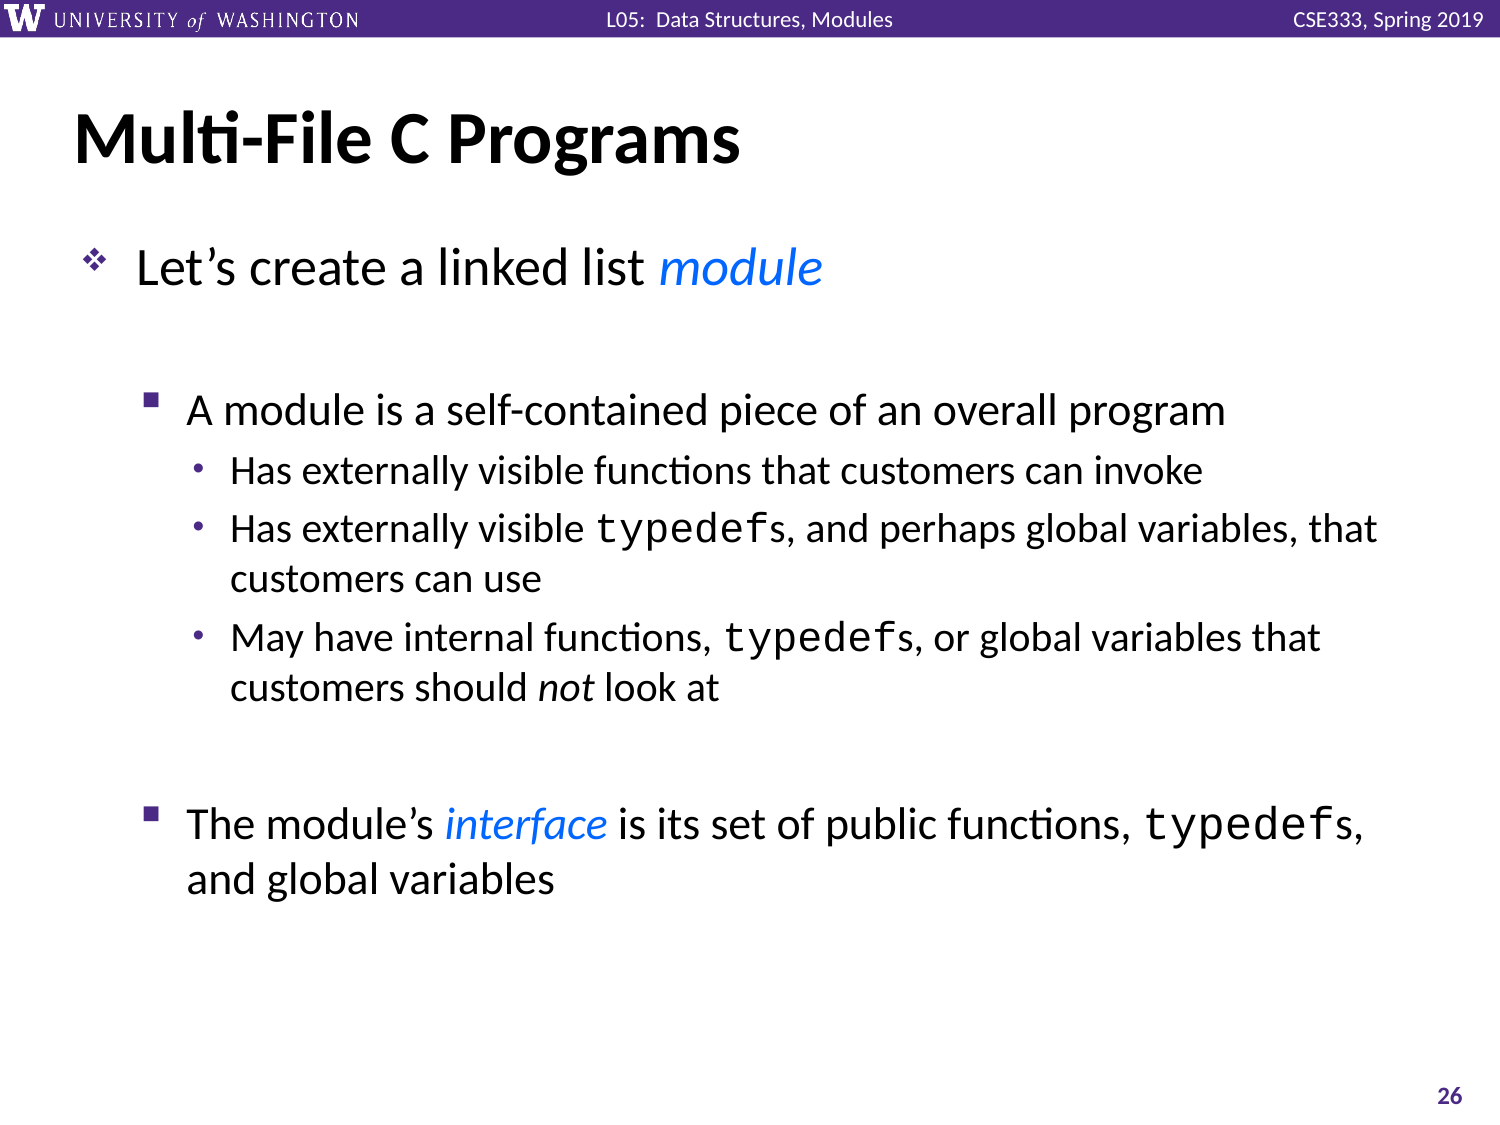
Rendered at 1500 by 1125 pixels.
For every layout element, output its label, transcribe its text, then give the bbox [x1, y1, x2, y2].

list Let’s create a linked list module A module is a self-contained piece of an overall program Has externally visible functions that customers can invoke Has externally visible typedefs, and perhaps global variables, that customers can use May have internal functions, typedefs, or global variables that customers should not look at The module’s interface is its set of public functions, typedefs, and global variables [64, 223, 1438, 1040]
title Multi-File C Programs [58, 71, 1438, 197]
picture [4, 4, 358, 32]
slide_number 26 [1400, 1065, 1500, 1125]
